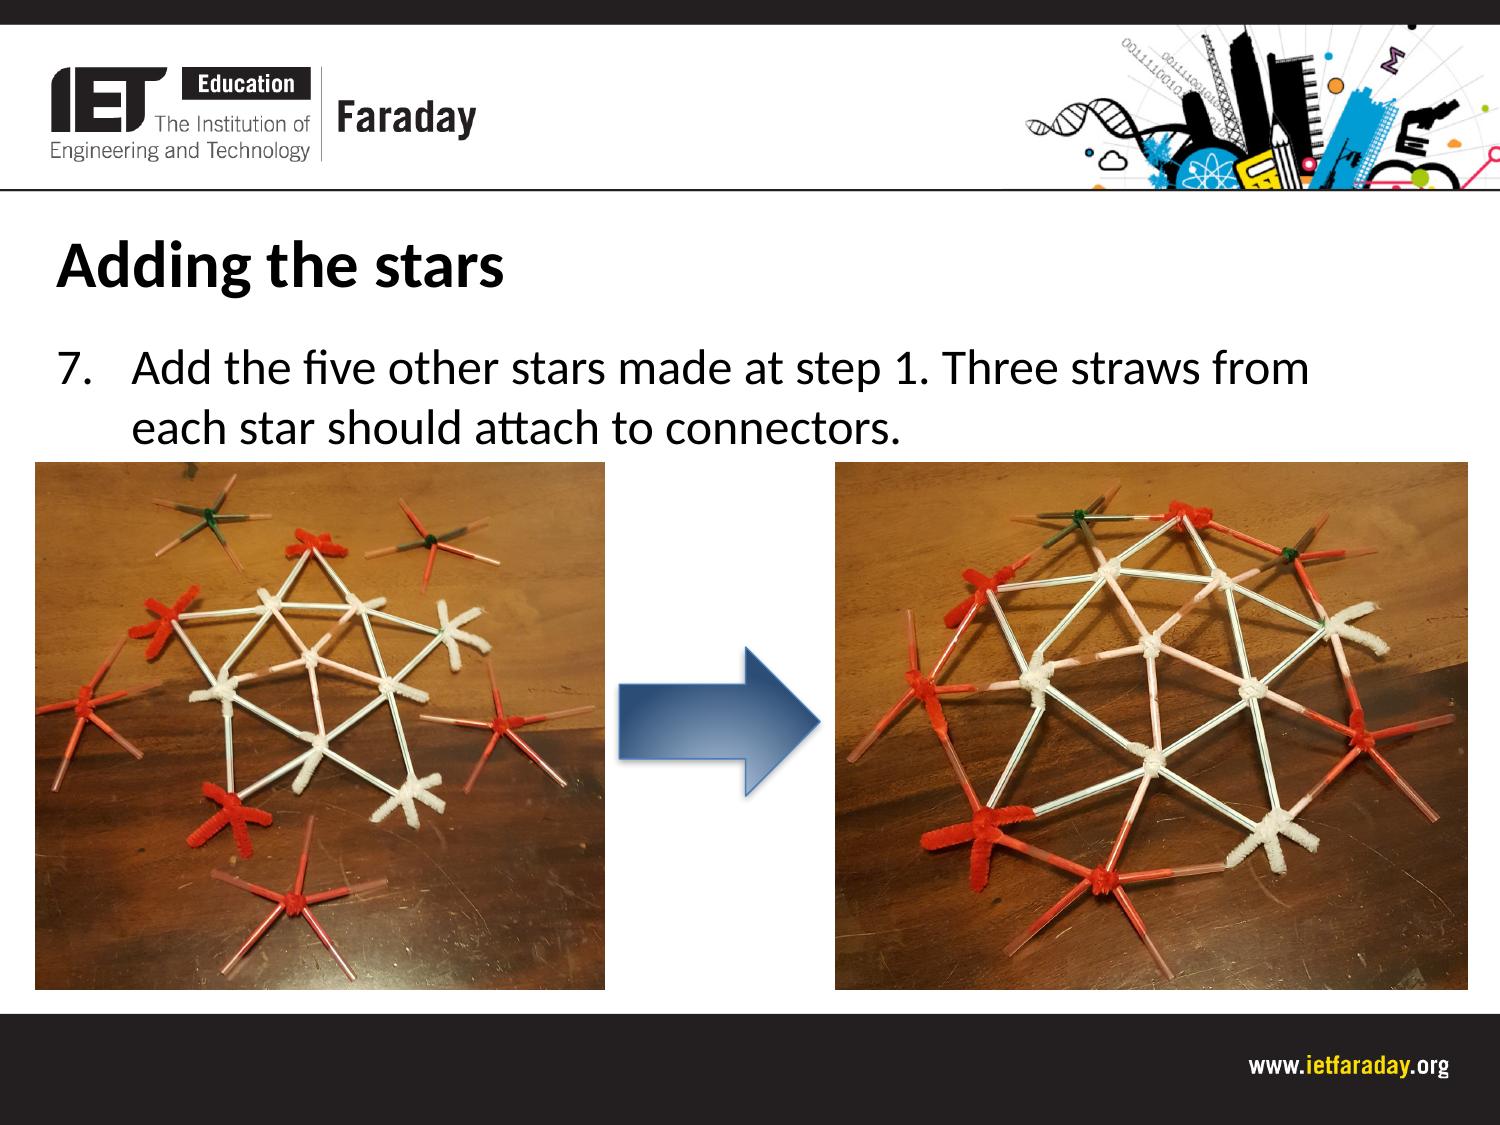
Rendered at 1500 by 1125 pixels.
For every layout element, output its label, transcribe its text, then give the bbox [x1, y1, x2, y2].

picture [0, 0, 1500, 1125]
text_box Add the five other stars made at step 1. Three straws from each star should attach to connectors. [41, 327, 1388, 463]
text_box [618, 646, 821, 797]
text_box Adding the stars [41, 212, 1105, 308]
